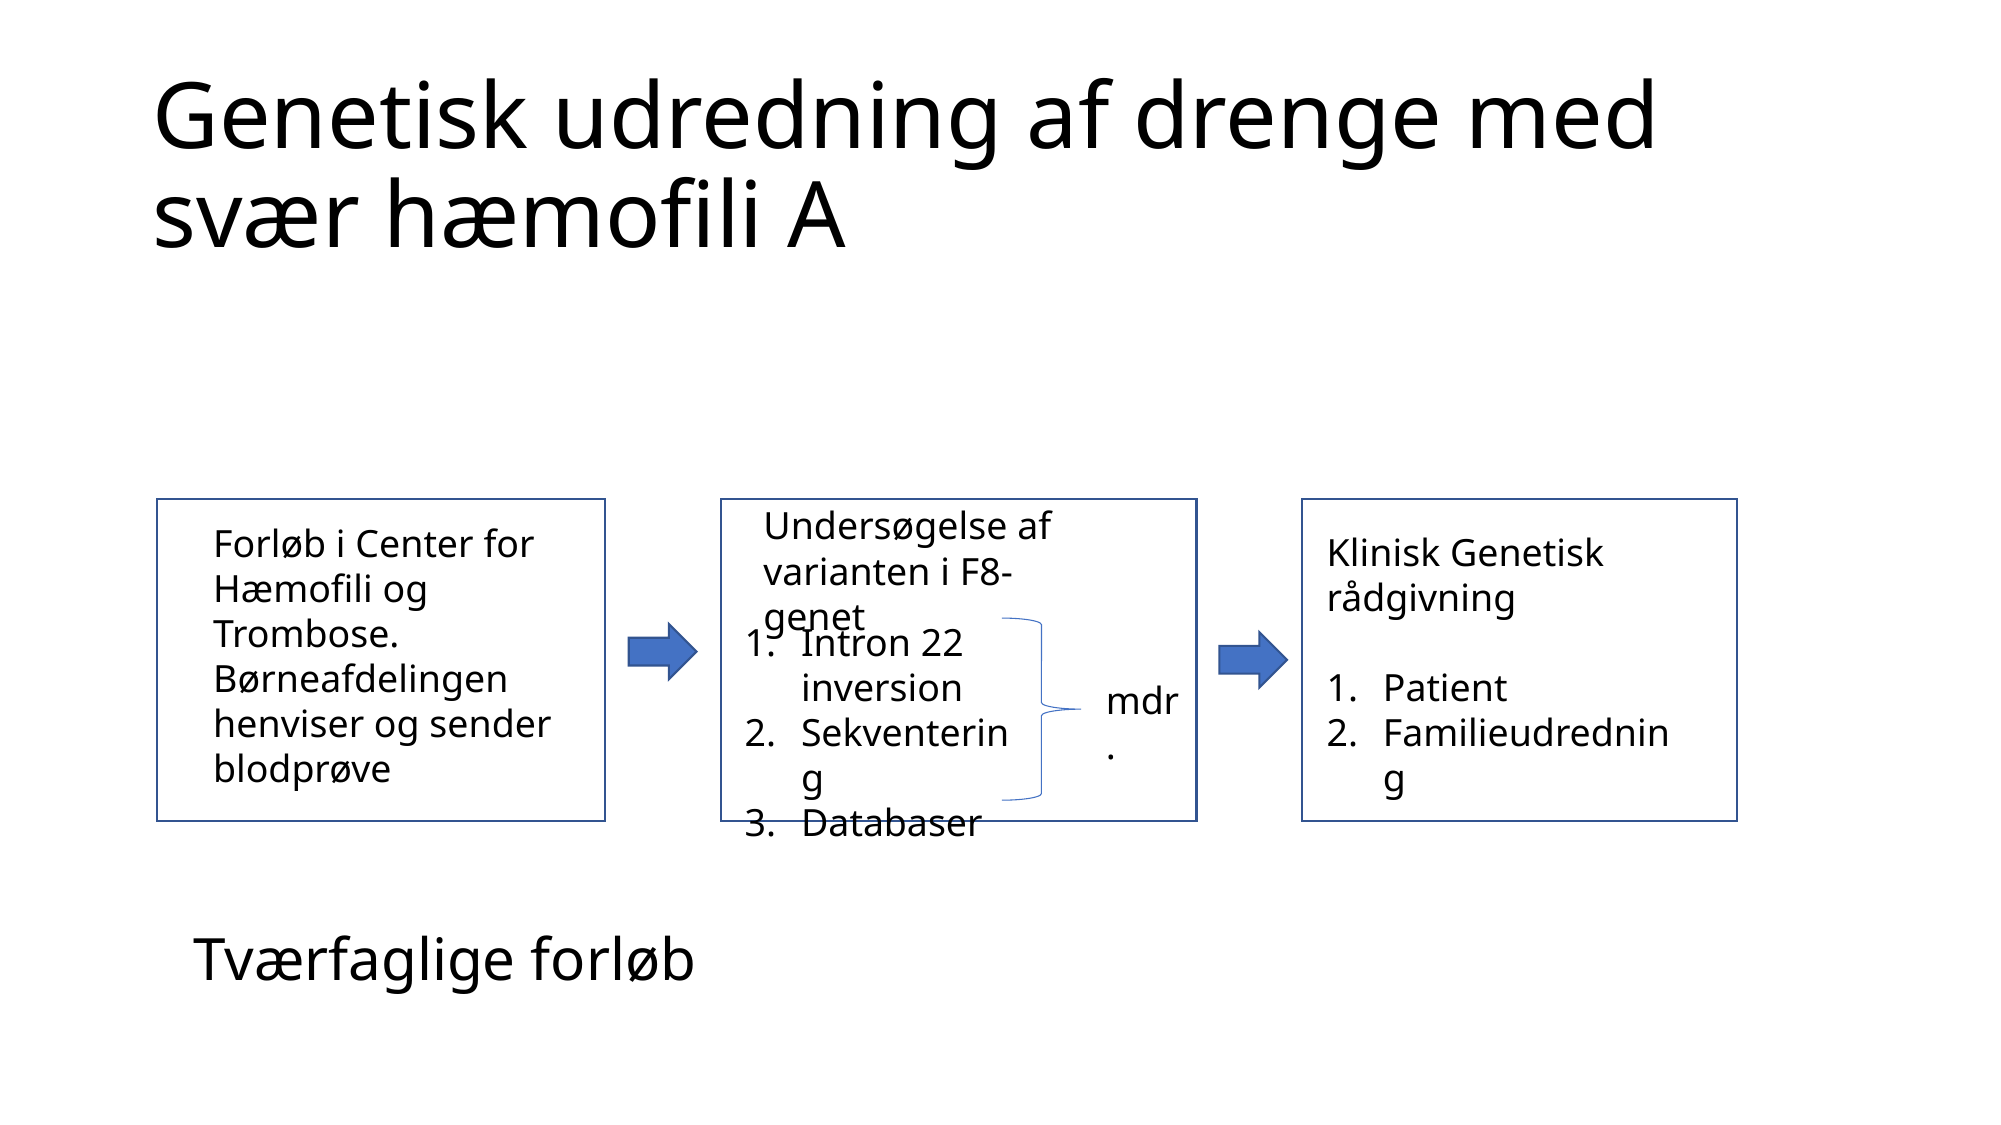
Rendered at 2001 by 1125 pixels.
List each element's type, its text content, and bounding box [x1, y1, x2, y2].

text_box [1301, 498, 1738, 822]
text_box Klinisk Genetisk rådgivning Patient Familieudredning [1311, 521, 1707, 806]
text_box [1218, 629, 1289, 691]
text_box Tværfaglige forløb [178, 914, 1472, 1000]
text_box mdr. [1091, 669, 1194, 775]
text_box [627, 621, 699, 682]
text_box Intron 22 inversion Sekventering Databaser [729, 612, 1040, 852]
text_box Undersøgelse af varianten i F8-genet [748, 495, 1126, 645]
text_box [1040, 498, 1198, 822]
title Genetisk udredning af drenge med svær hæmofili A [137, 59, 1863, 278]
text_box [1001, 645, 1082, 801]
text_box [720, 498, 748, 822]
text_box Forløb i Center for Hæmofili og Trombose. Børneafdelingen henviser og sender blodprøve [198, 512, 577, 798]
text_box [156, 498, 606, 822]
